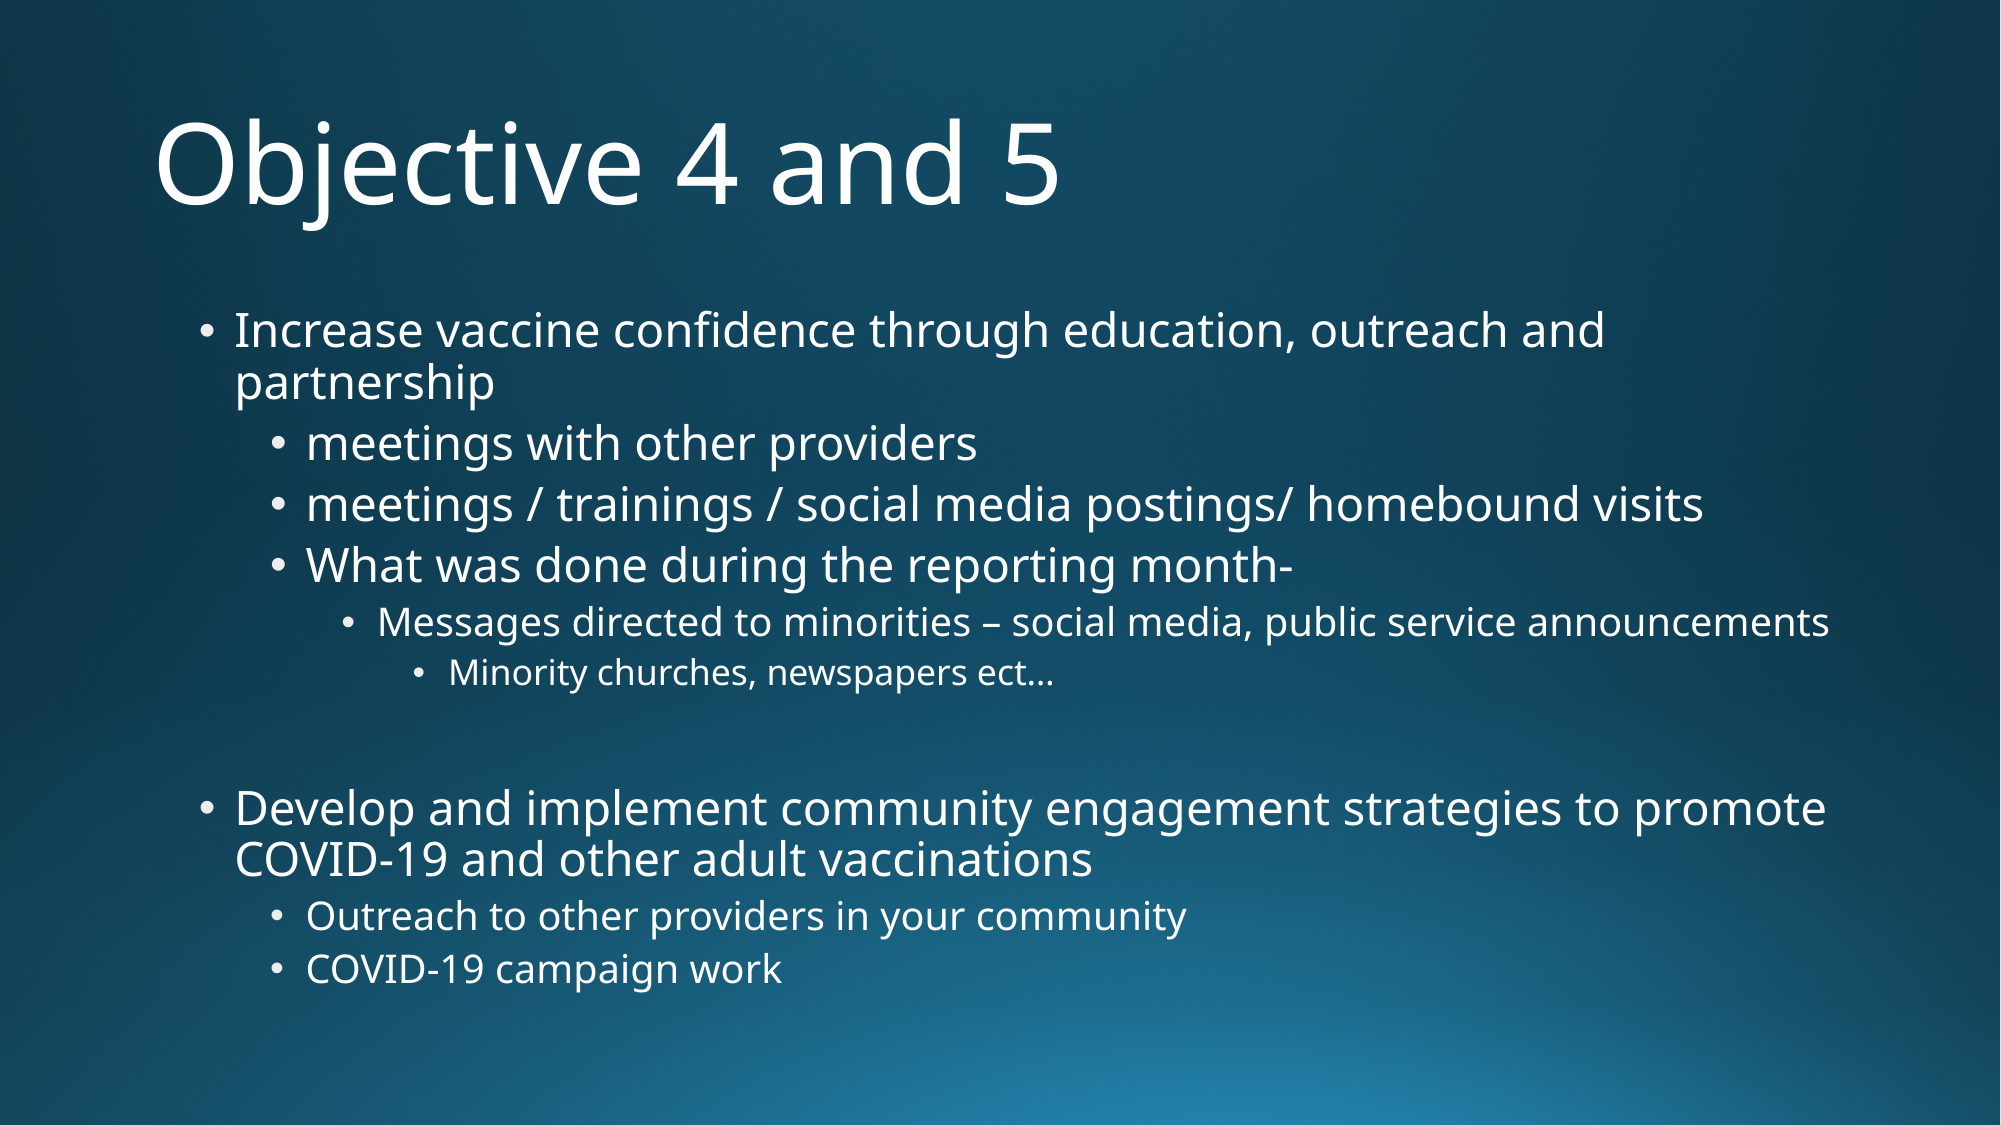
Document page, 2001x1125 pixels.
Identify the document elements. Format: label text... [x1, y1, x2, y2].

picture [0, 0, 2001, 1125]
list Increase vaccine confidence through education, outreach and partnership meetings with other providers meetings / trainings / social media postings/ homebound visits What was done during the reporting month- Messages directed to minorities – social media, public service announcements Minority churches, newspapers ect… Develop and implement community engagement strategies to promote COVID-19 and other adult vaccinations Outreach to other providers in your community COVID-19 campaign work [183, 299, 1863, 1014]
title Objective 4 and 5 [137, 59, 1863, 278]
